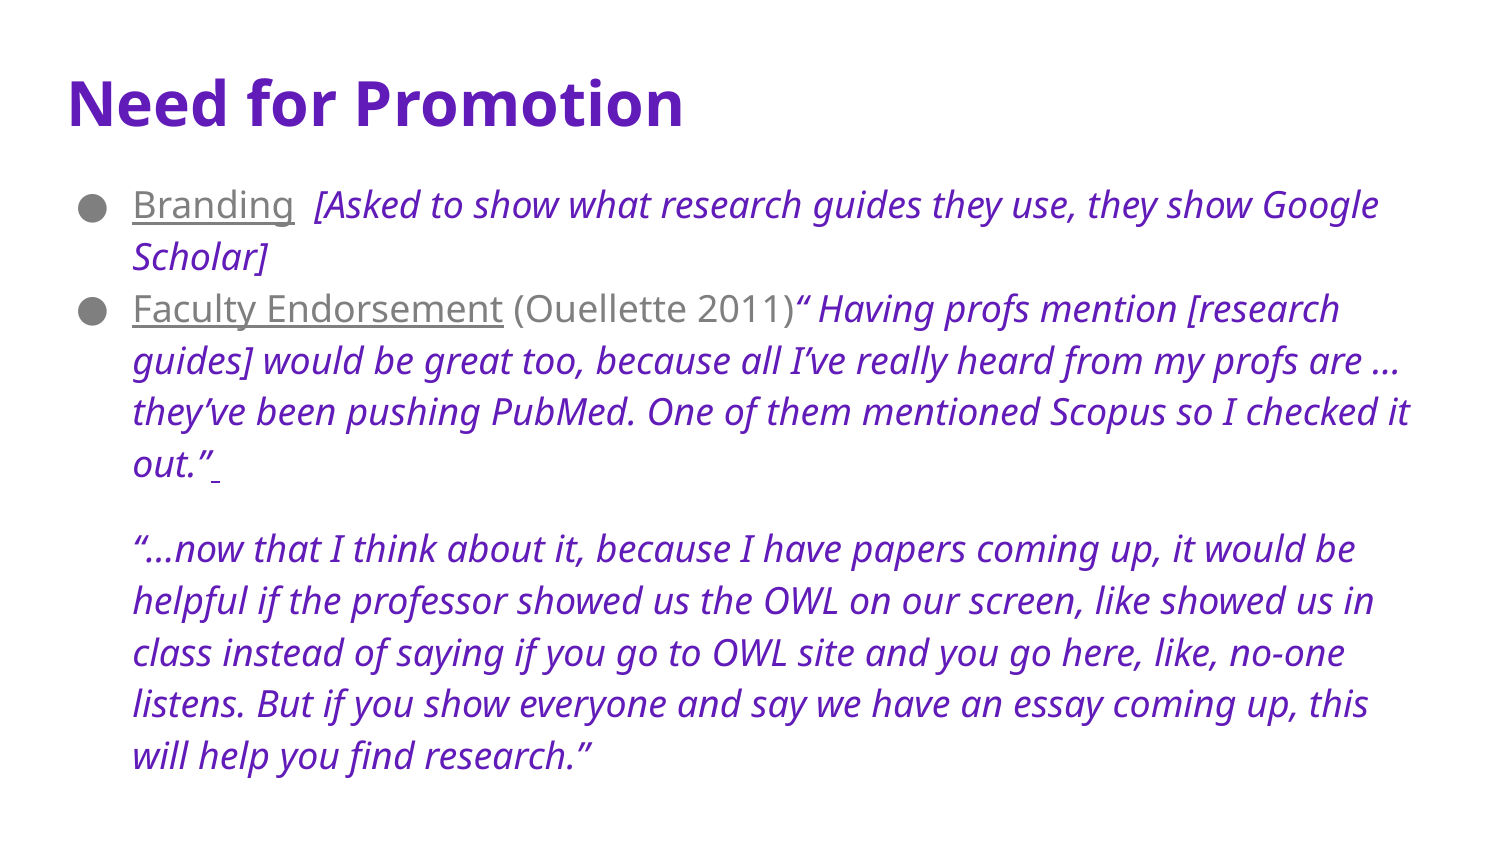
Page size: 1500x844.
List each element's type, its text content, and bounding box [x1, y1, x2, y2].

list Branding [Asked to show what research guides they use, they show Google Scholar] Faculty Endorsement (Ouellette 2011)“ Having profs mention [research guides] would be great too, because all I’ve really heard from my profs are … they’ve been pushing PubMed. One of them mentioned Scopus so I checked it out.” “…now that I think about it, because I have papers coming up, it would be helpful if the professor showed us the OWL on our screen, like showed us in class instead of saying if you go to OWL site and you go here, like, no-one listens. But if you show everyone and say we have an essay coming up, this will help you find research.” [42, 159, 1441, 721]
title Need for Promotion [51, 36, 1449, 139]
